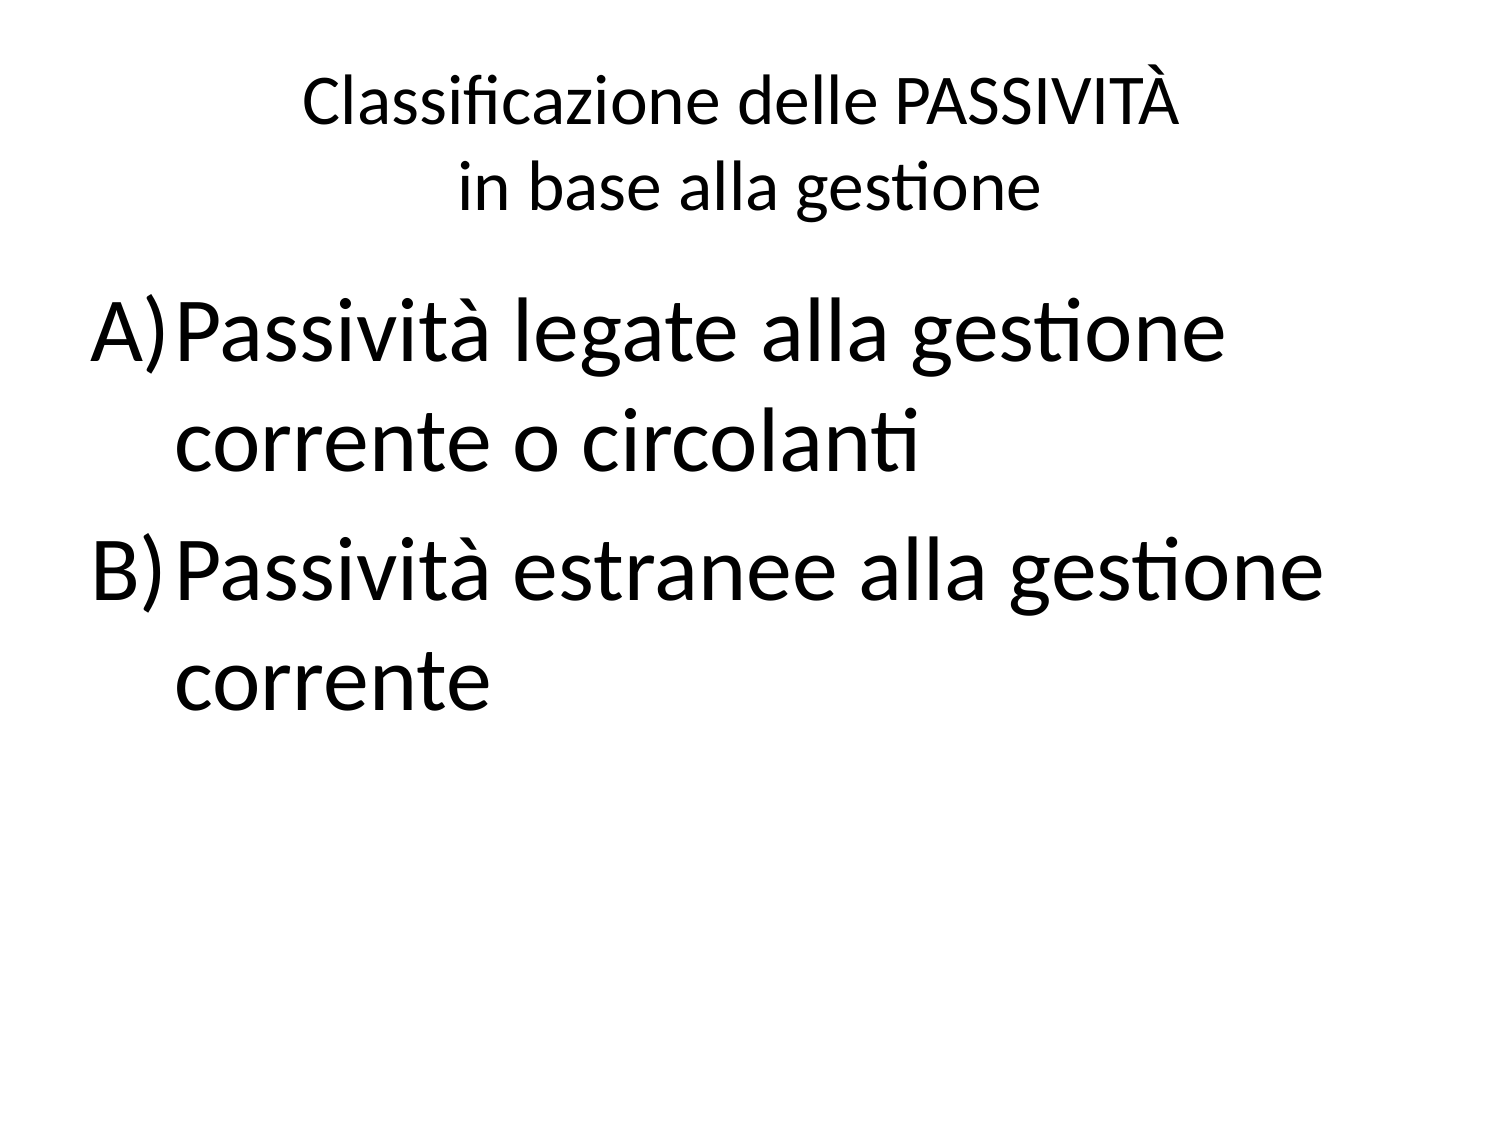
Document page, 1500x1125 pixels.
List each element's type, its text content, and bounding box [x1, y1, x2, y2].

list Passività legate alla gestione corrente o circolanti Passività estranee alla gestione corrente [75, 262, 1425, 1005]
title Classificazione delle PASSIVITÀ in base alla gestione [75, 45, 1425, 233]
